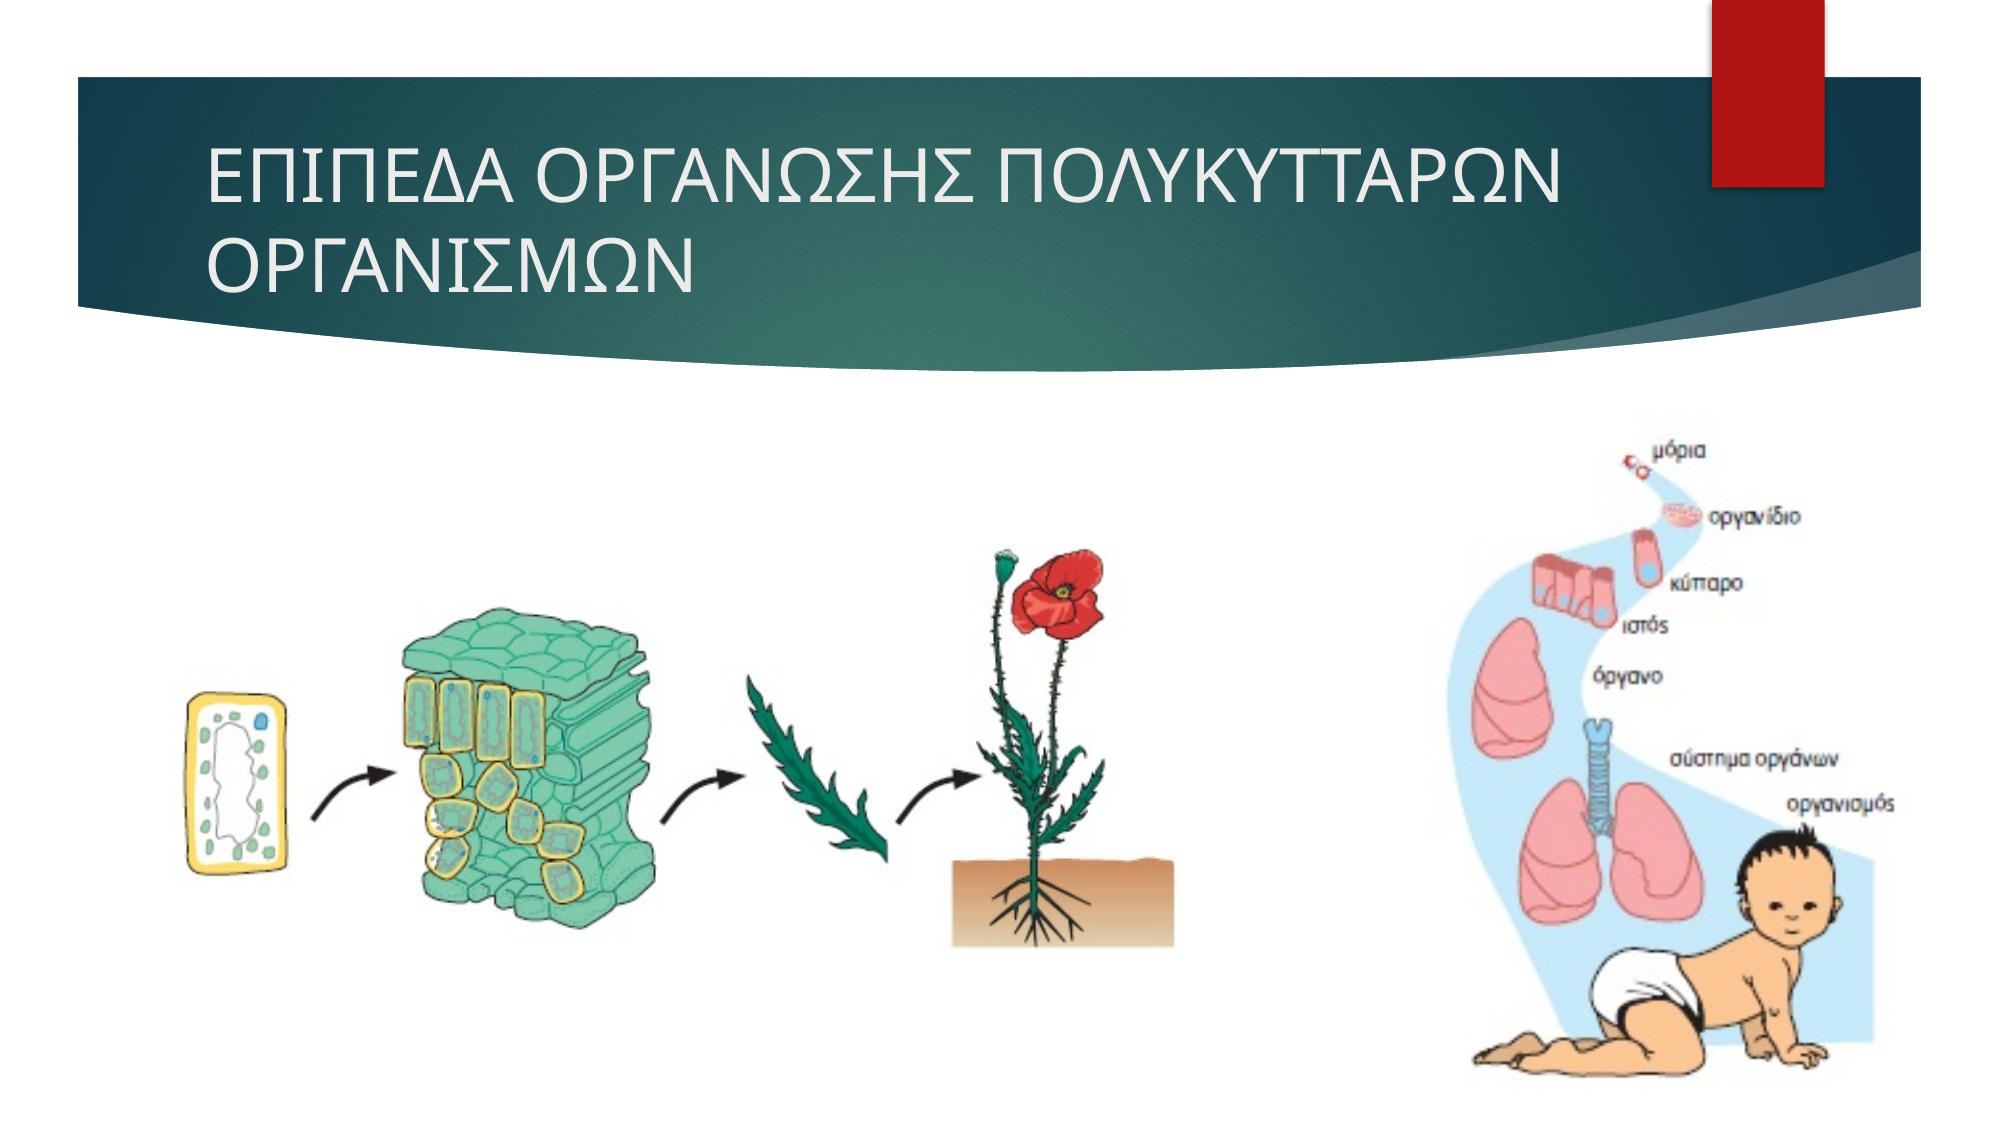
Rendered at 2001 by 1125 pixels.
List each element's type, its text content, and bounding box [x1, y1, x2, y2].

title ΕΠΙΠΕΔΑ ΟΡΓΑΝΩΣΗΣ ΠΟΛΥΚΥΤΤΑΡΩΝ ΟΡΓΑΝΙΣΜΩΝ [189, 159, 1638, 276]
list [170, 544, 1189, 956]
picture [1381, 411, 1908, 1089]
